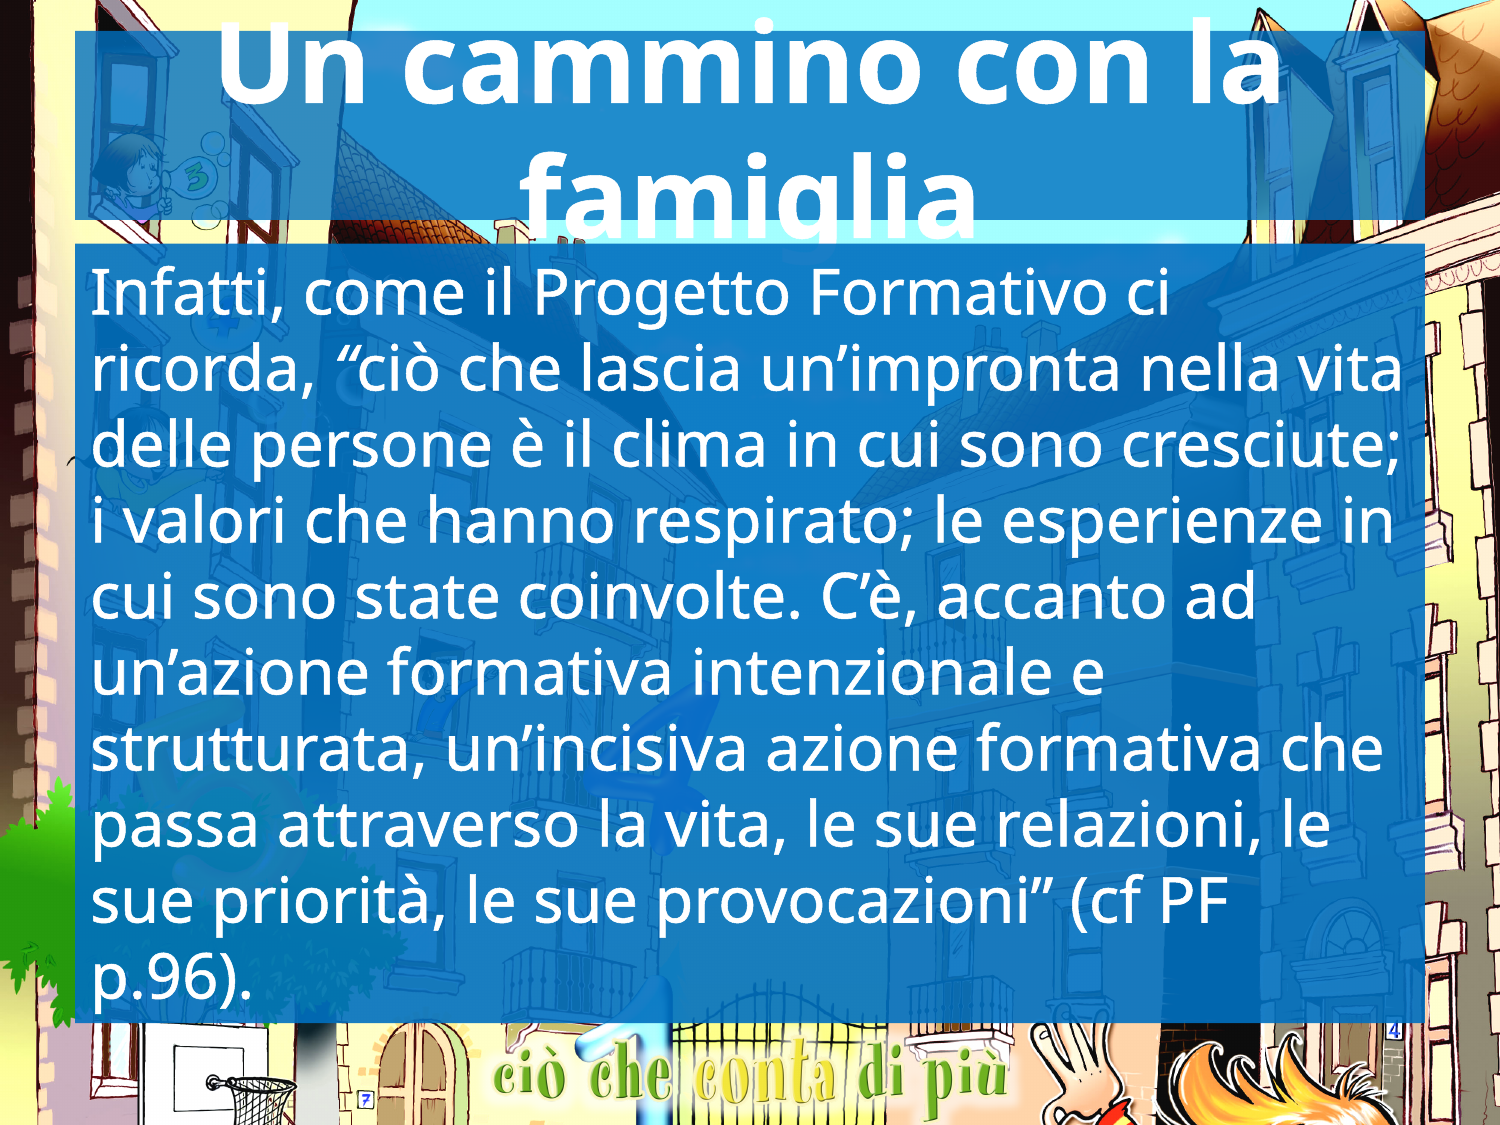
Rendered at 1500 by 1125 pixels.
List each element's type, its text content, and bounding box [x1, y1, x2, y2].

list Infatti, come il Progetto Formativo ci ricorda, “ciò che lascia un’impronta nella vita delle persone è il clima in cui sono cresciute; i valori che hanno respirato; le esperienze in cui sono state coinvolte. C’è, accanto ad un’azione formativa intenzionale e strutturata, un’incisiva azione formativa che passa attraverso la vita, le sue relazioni, le sue priorità, le sue provocazioni” (cf PF p.96). [75, 243, 1425, 1024]
picture [489, 1034, 1011, 1125]
title Un cammino con la famiglia [75, 30, 1425, 220]
